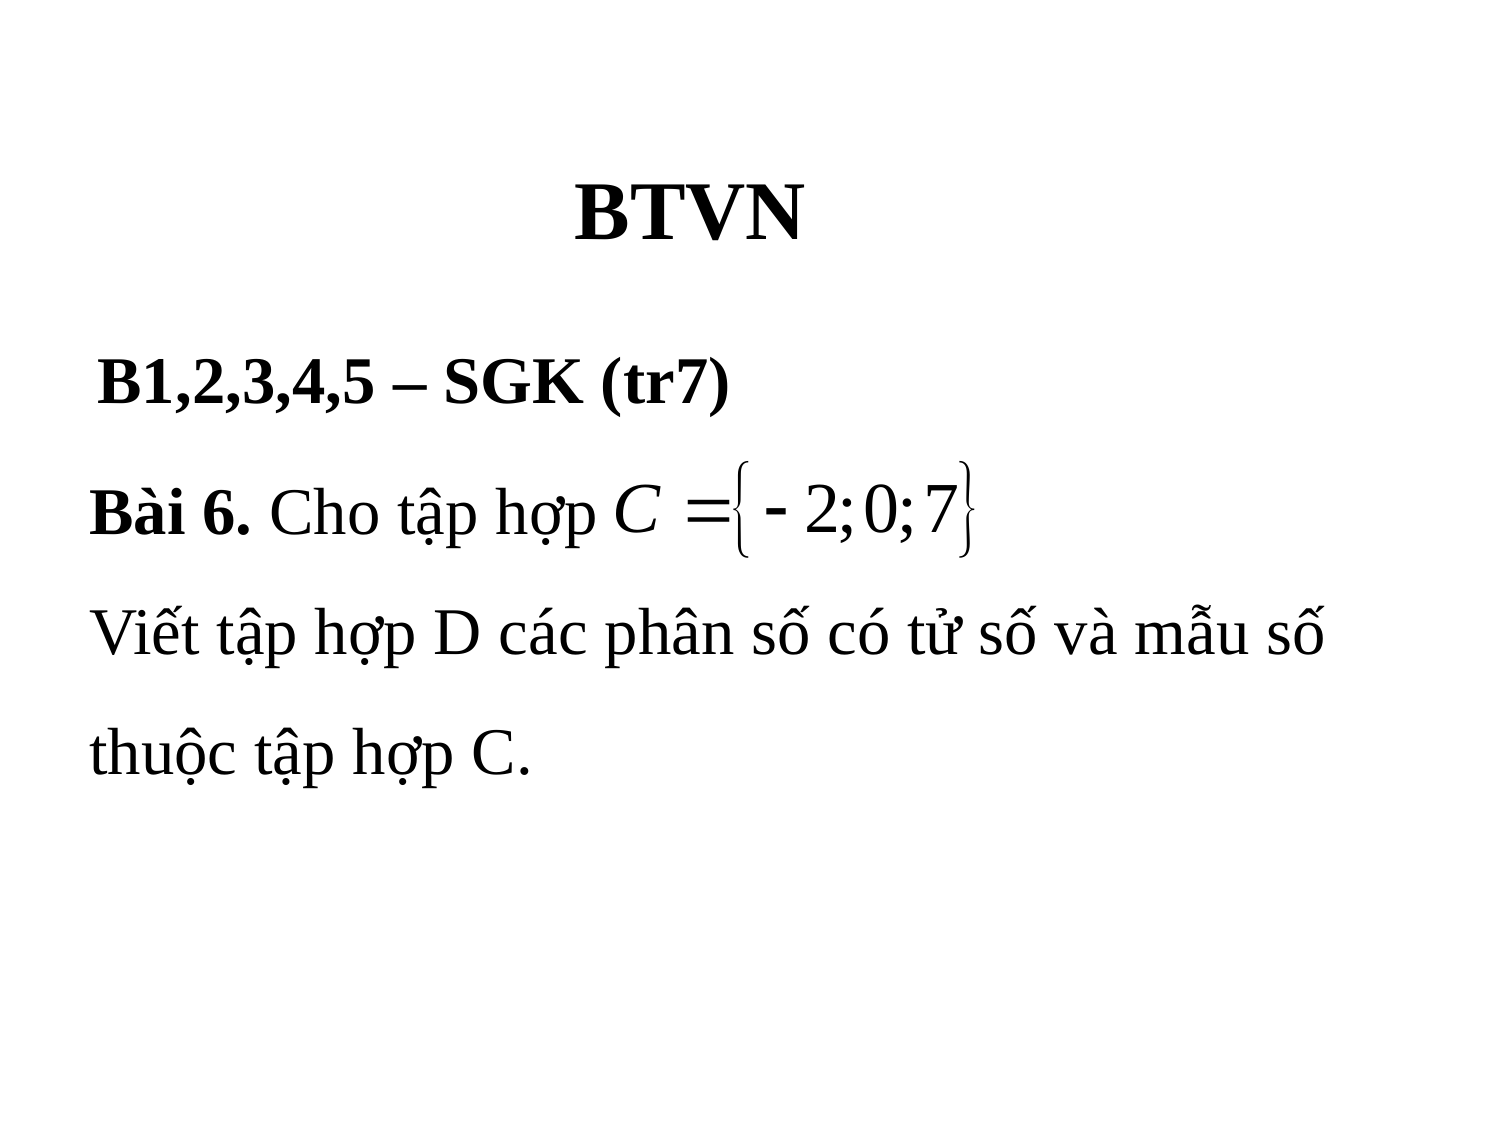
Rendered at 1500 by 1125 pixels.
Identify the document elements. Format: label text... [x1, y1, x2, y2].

text_box Bài 6. Cho tập hợp Viết tập hợp D các phân số có tử số và mẫu số thuộc tập hợp C. [74, 460, 1483, 875]
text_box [603, 454, 999, 575]
text_box BTVN B1,2,3,4,5 – SGK (tr7) [82, 149, 1164, 424]
